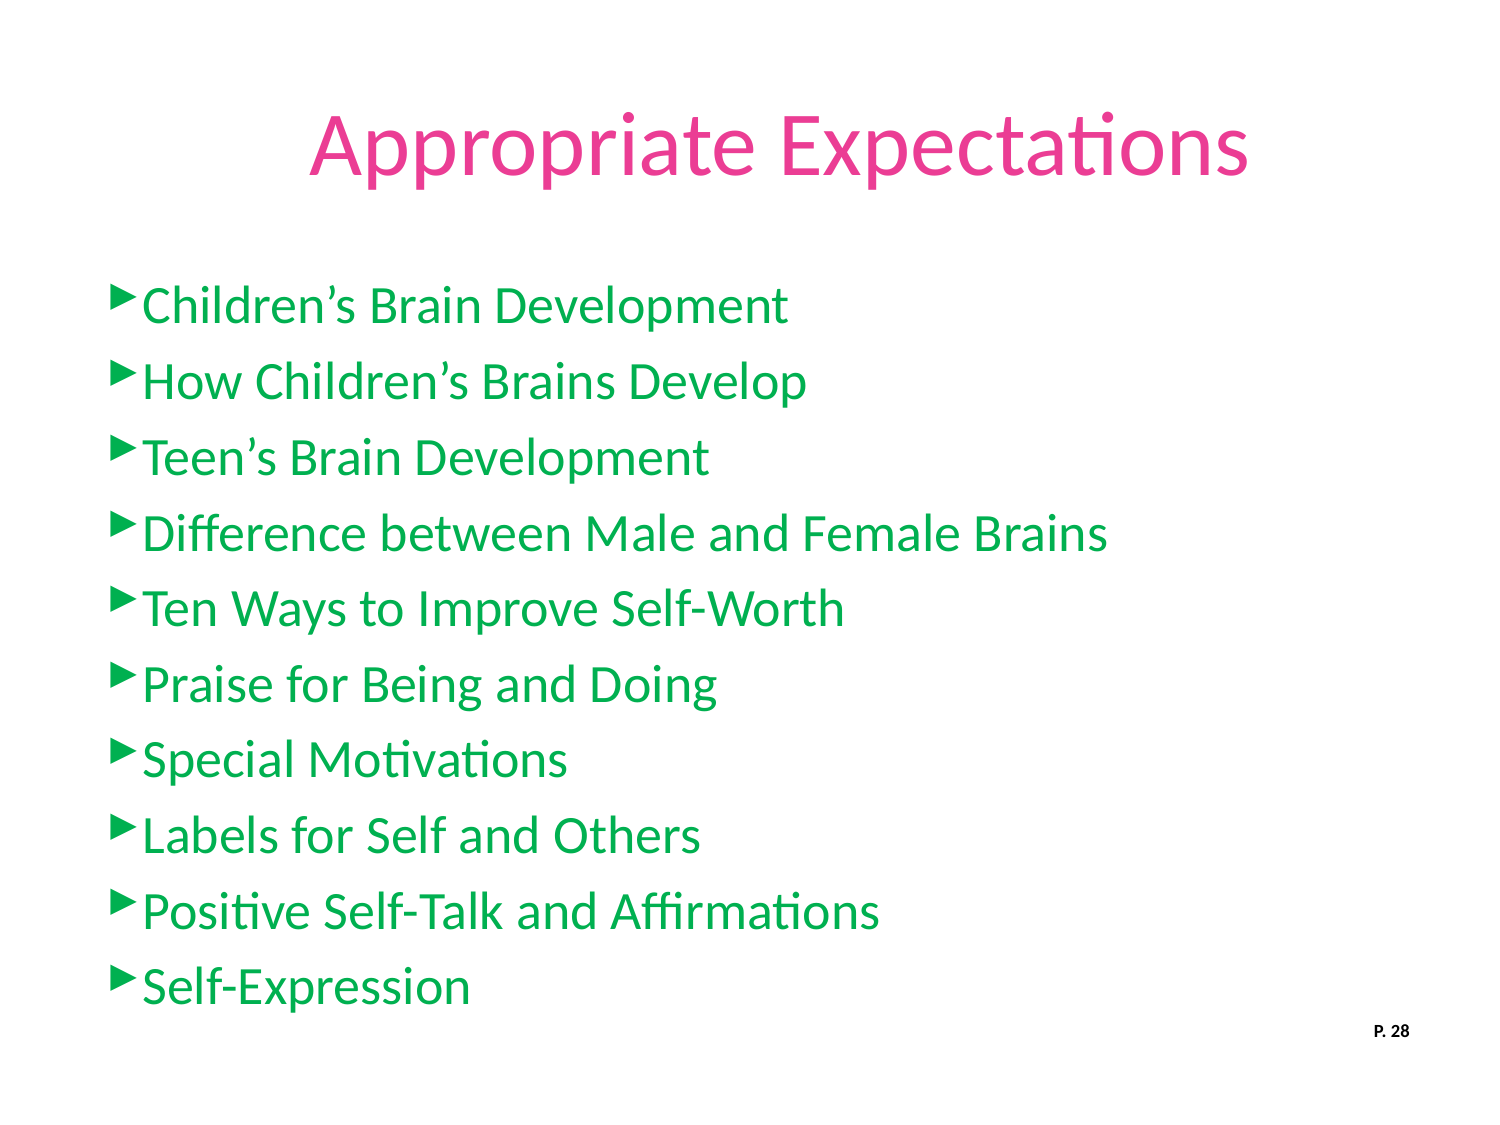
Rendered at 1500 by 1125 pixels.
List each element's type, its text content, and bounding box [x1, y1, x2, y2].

title Appropriate Expectations [75, 45, 1425, 233]
list Children’s Brain Development How Children’s Brains Develop Teen’s Brain Development Difference between Male and Female Brains Ten Ways to Improve Self-Worth Praise for Being and Doing Special Motivations Labels for Self and Others Positive Self-Talk and Affirmations Self-Expression P. 28 [75, 262, 1425, 1050]
